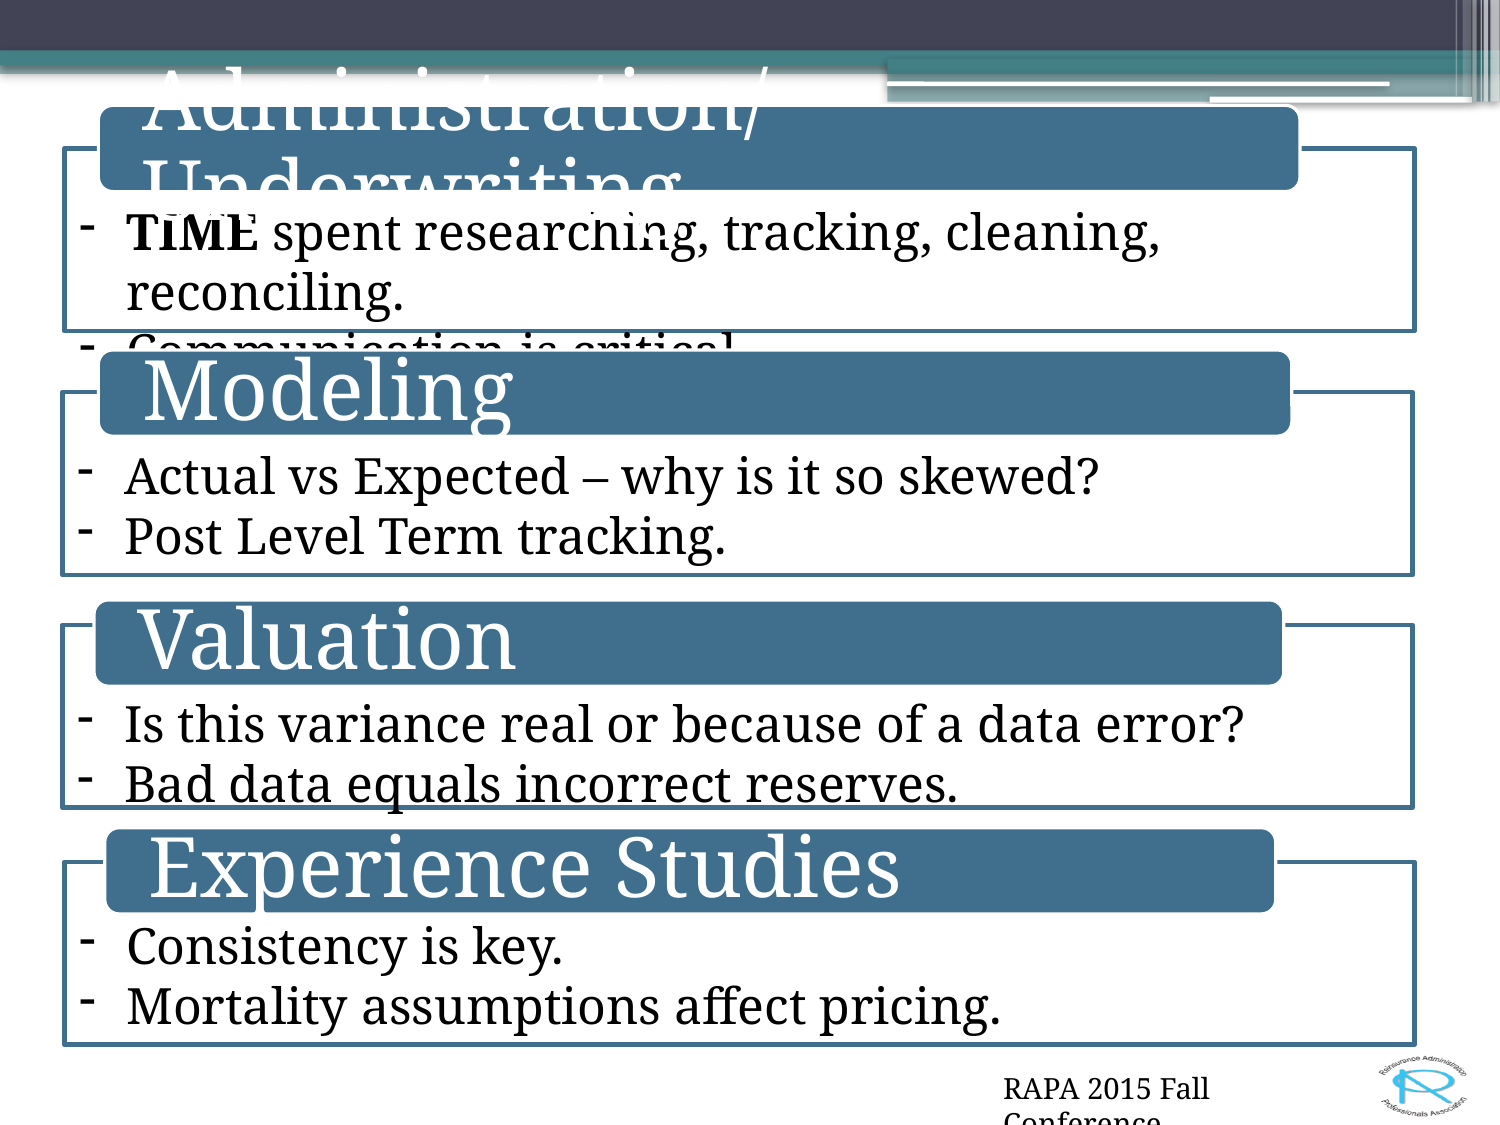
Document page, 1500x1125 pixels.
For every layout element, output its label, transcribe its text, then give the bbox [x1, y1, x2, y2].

text_box Actual vs Expected – why is it so skewed? Post Level Term tracking. [61, 391, 1414, 577]
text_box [93, 599, 1285, 687]
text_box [98, 105, 1301, 192]
picture [1362, 1050, 1484, 1123]
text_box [98, 349, 1293, 437]
text_box TIME spent researching, tracking, cleaning, reconciling. Communication is critical. [63, 147, 1416, 333]
text_box RAPA 2015 Fall Conference [988, 1062, 1356, 1125]
text_box Is this variance real or because of a data error? Bad data equals incorrect reserves. [61, 623, 1414, 809]
text_box Consistency is key. Mortality assumptions affect pricing. [63, 860, 1416, 1046]
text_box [104, 827, 1276, 915]
